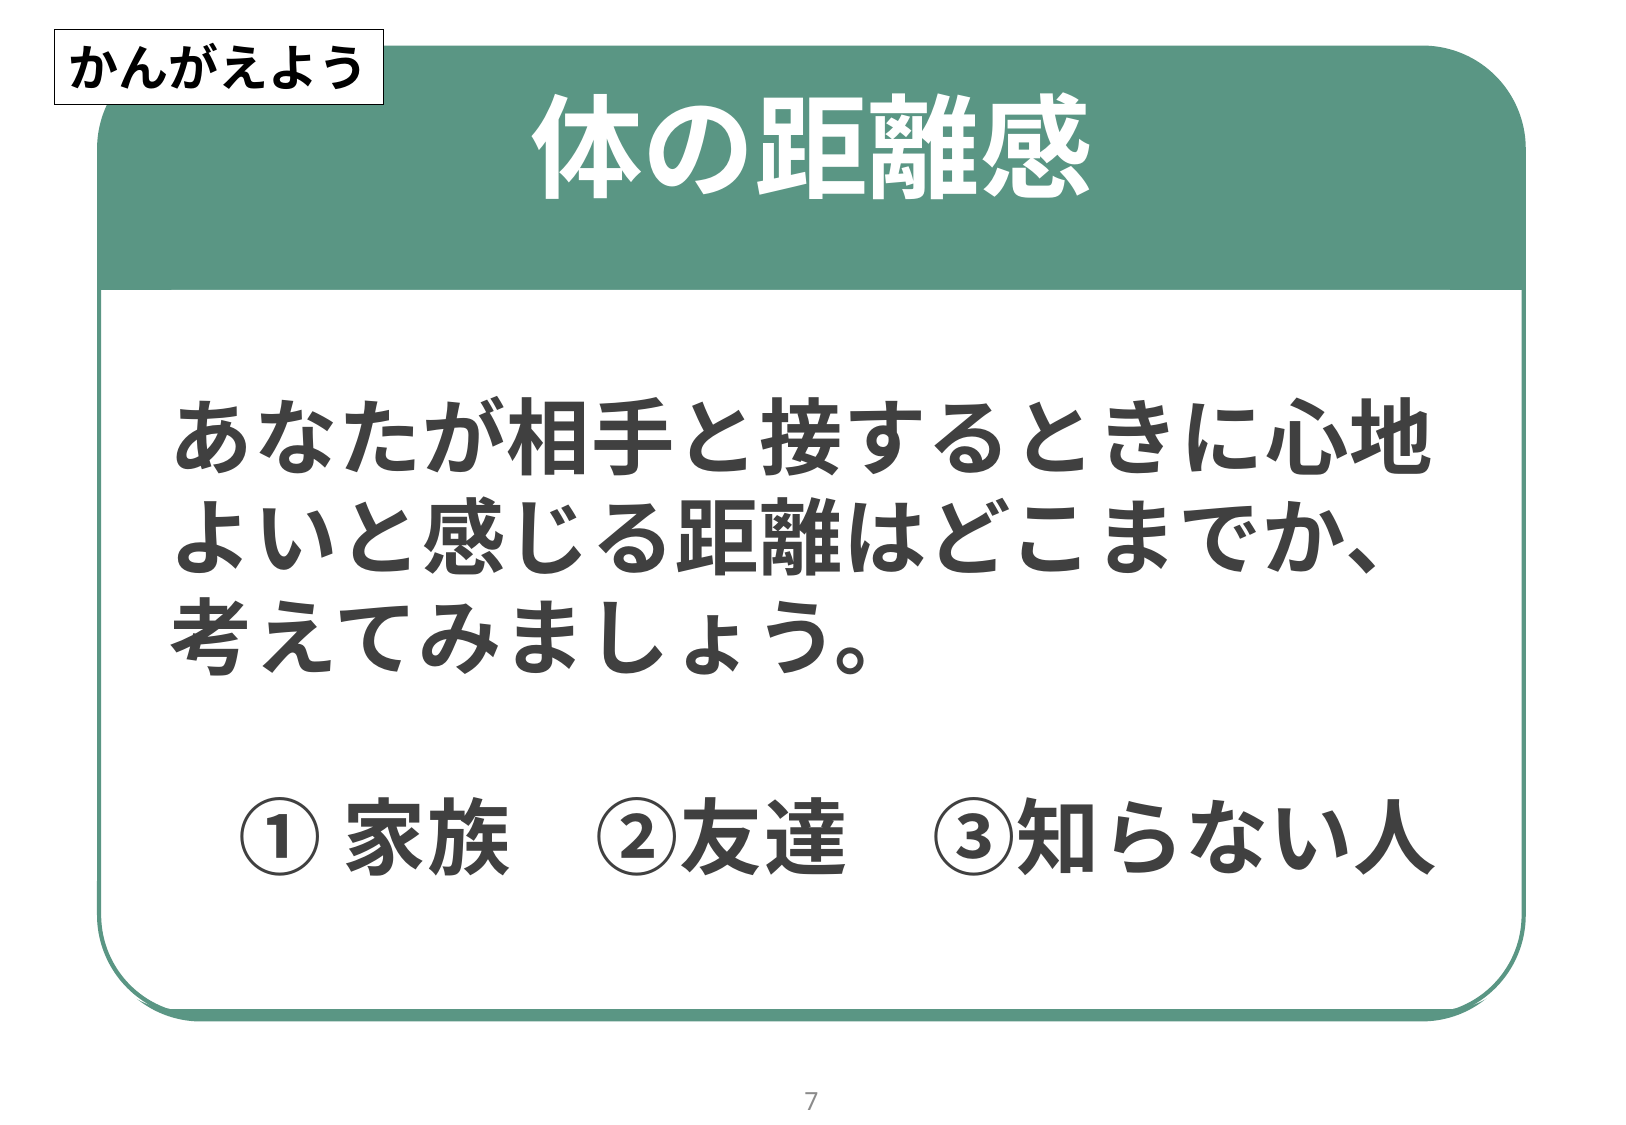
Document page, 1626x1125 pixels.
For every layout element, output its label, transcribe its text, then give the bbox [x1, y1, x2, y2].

text_box 6 [772, 1081, 850, 1123]
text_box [98, 47, 1524, 1022]
text_box かんがえよう [54, 29, 384, 105]
